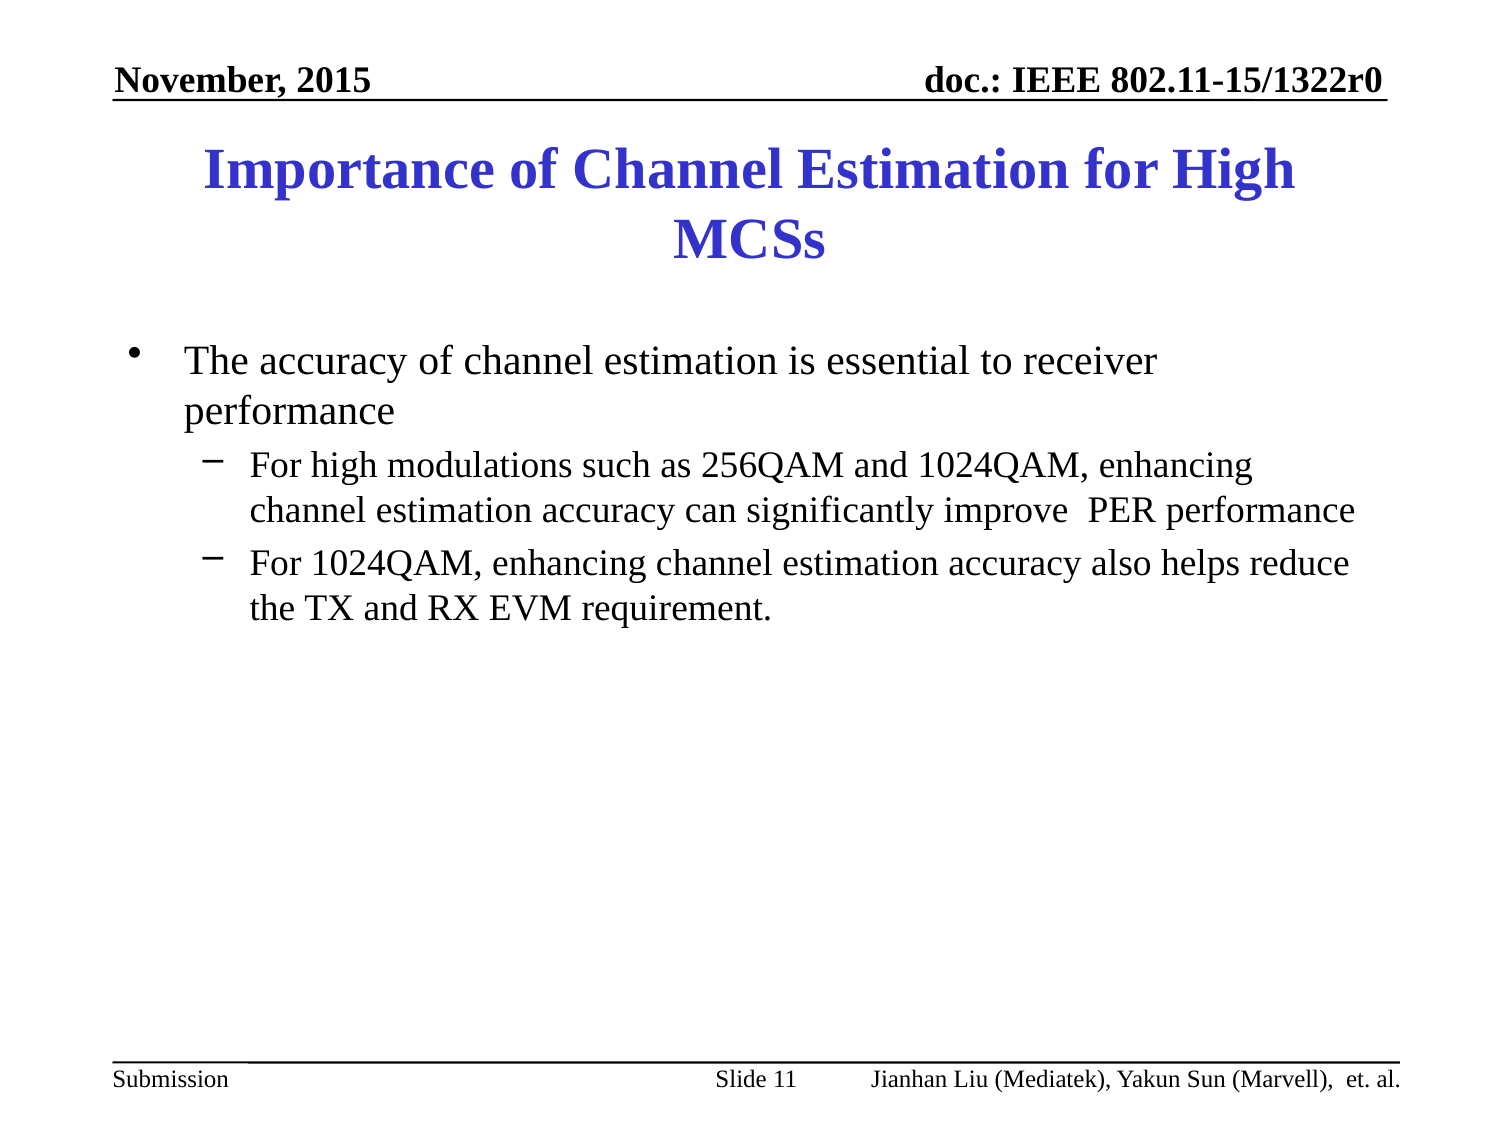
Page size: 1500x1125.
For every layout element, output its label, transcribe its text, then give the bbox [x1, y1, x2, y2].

footer Jianhan Liu (Mediatek), Yakun Sun (Marvell), et. al. [863, 1061, 1402, 1093]
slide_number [114, 54, 375, 101]
title Importance of Channel Estimation for High MCSs [112, 112, 1388, 288]
slide_number Slide 11 [712, 1061, 800, 1093]
list The accuracy of channel estimation is essential to receiver performance For high modulations such as 256QAM and 1024QAM, enhancing channel estimation accuracy can significantly improve PER performance For 1024QAM, enhancing channel estimation accuracy also helps reduce the TX and RX EVM requirement. [112, 324, 1388, 1001]
